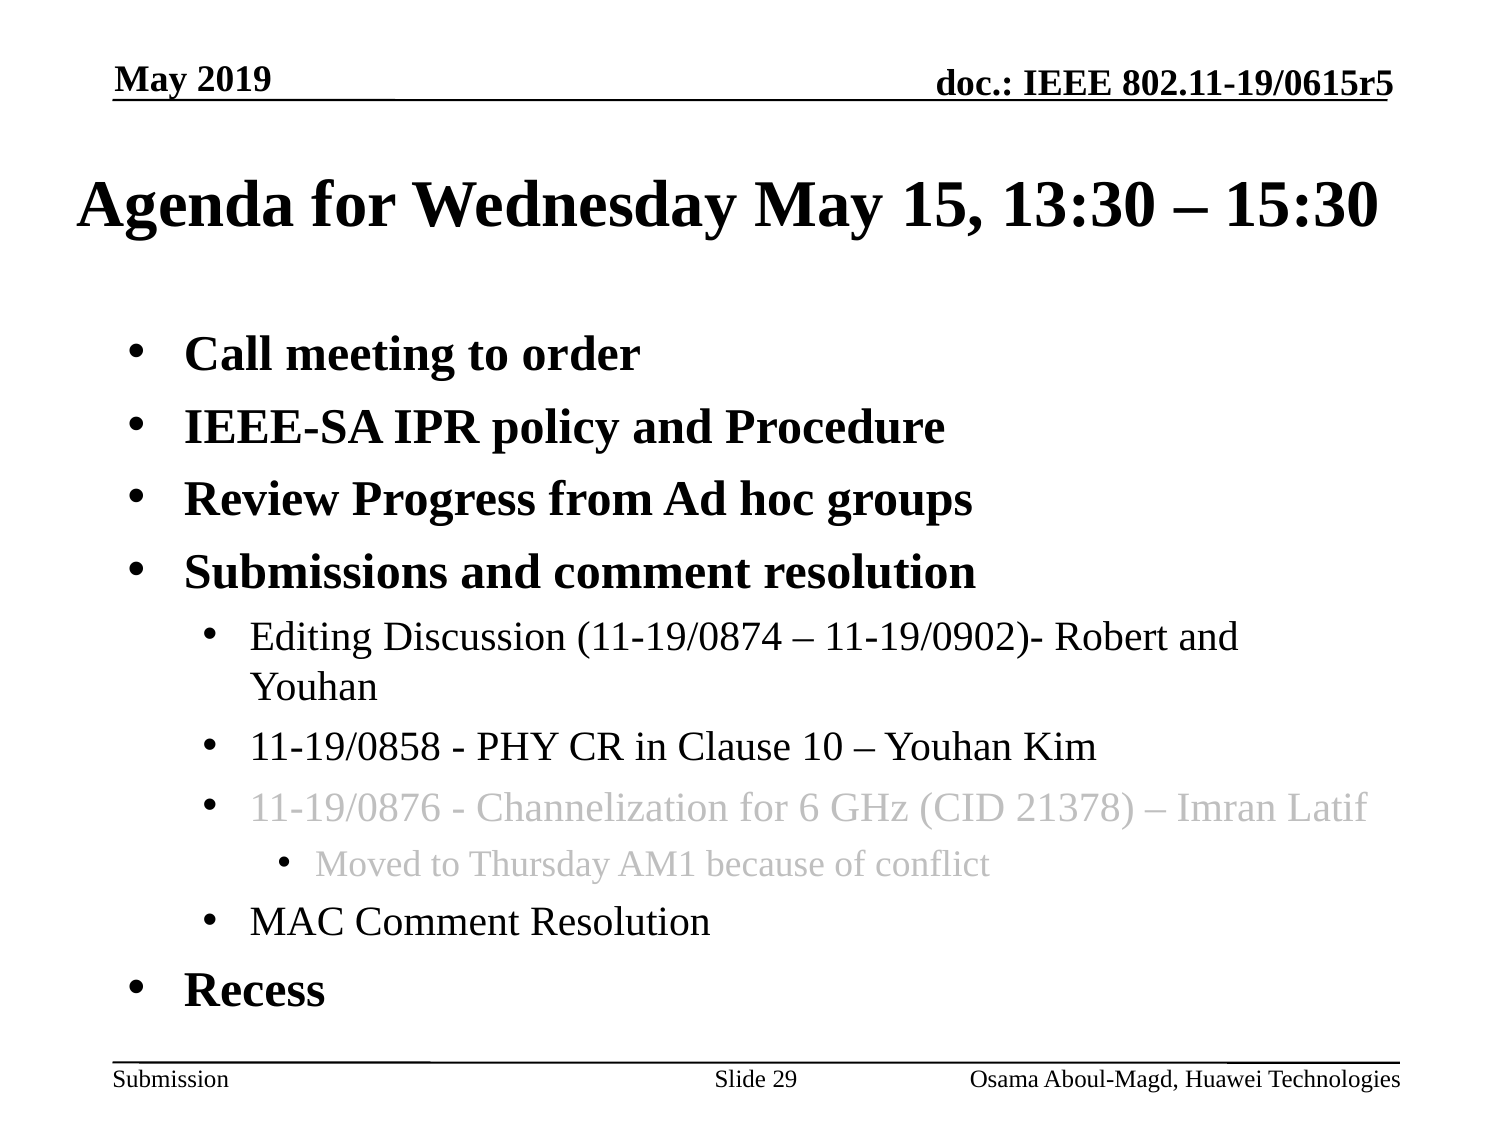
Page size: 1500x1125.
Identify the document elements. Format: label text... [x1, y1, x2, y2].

slide_number Slide 29 [712, 1061, 800, 1123]
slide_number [114, 54, 423, 100]
list Call meeting to order IEEE-SA IPR policy and Procedure Review Progress from Ad hoc groups Submissions and comment resolution Editing Discussion (11-19/0874 – 11-19/0902)- Robert and Youhan 11-19/0858 - PHY CR in Clause 10 – Youhan Kim 11-19/0876 - Channelization for 6 GHz (CID 21378) – Imran Latif Moved to Thursday AM1 because of conflict MAC Comment Resolution Recess [112, 324, 1388, 1000]
footer Osama Aboul-Magd, Huawei Technologies [878, 1061, 1402, 1093]
title Agenda for Wednesday May 15, 13:30 – 15:30 [24, 112, 1451, 288]
